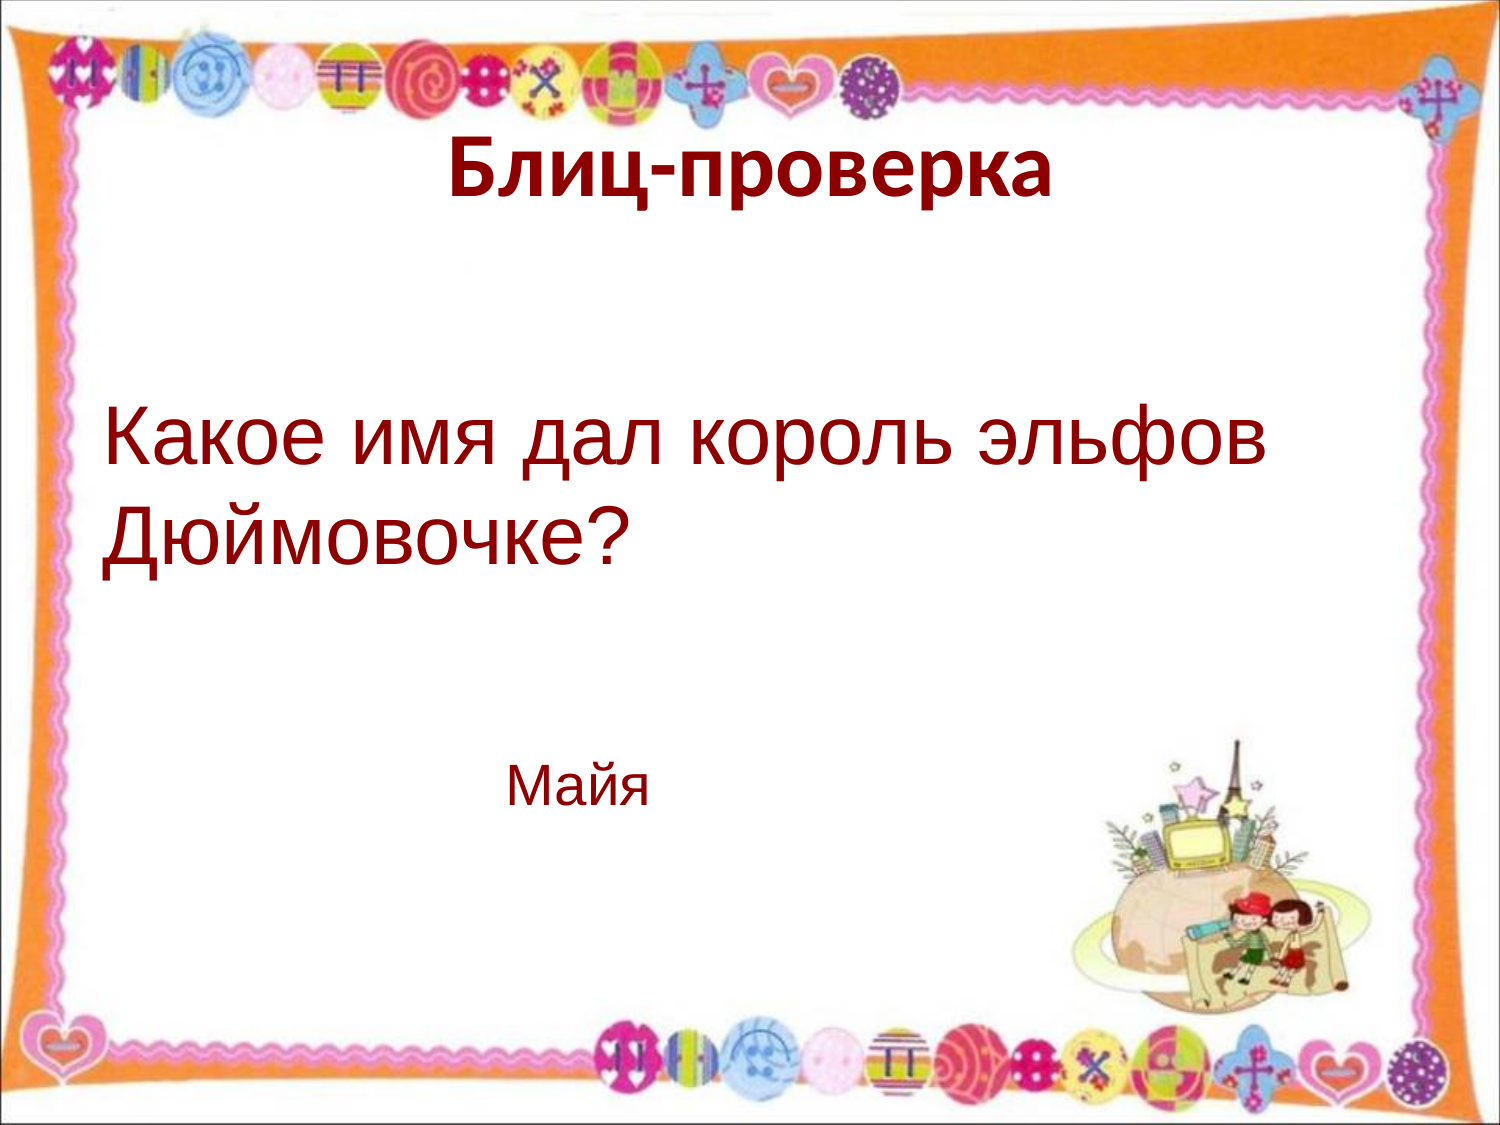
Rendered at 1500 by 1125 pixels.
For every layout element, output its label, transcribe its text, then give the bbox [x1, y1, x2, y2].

picture [0, 0, 1500, 1125]
text_box Какое имя дал король эльфов Дюймовочке? [87, 373, 1423, 589]
title Блиц-проверка [76, 66, 1428, 255]
text_box Майя [491, 739, 667, 825]
